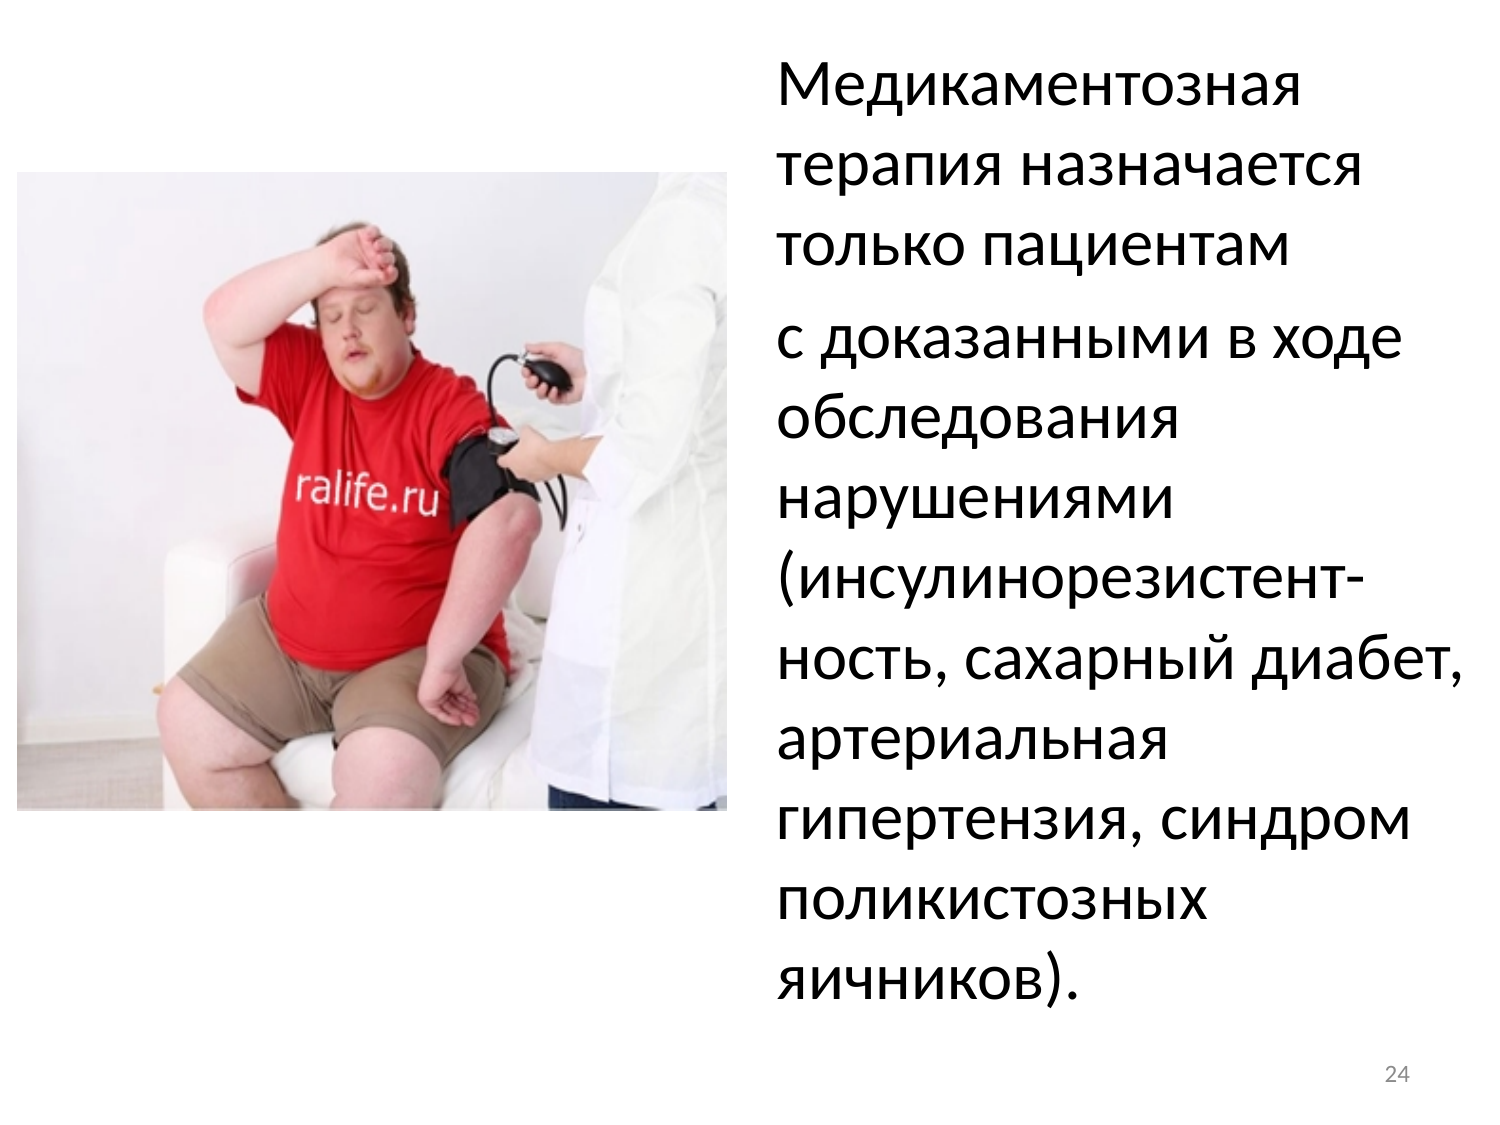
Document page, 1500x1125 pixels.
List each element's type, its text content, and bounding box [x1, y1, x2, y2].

slide_number 24 [1074, 1042, 1425, 1103]
picture [17, 172, 727, 811]
list Медикаментозная терапия назначается только пациентам с доказанными в ходе обследования нарушениями (инсулинорезистент-ность, сахарный диабет, артериальная гипертензия, синдром поликистозных яичников). [761, 30, 1483, 1125]
